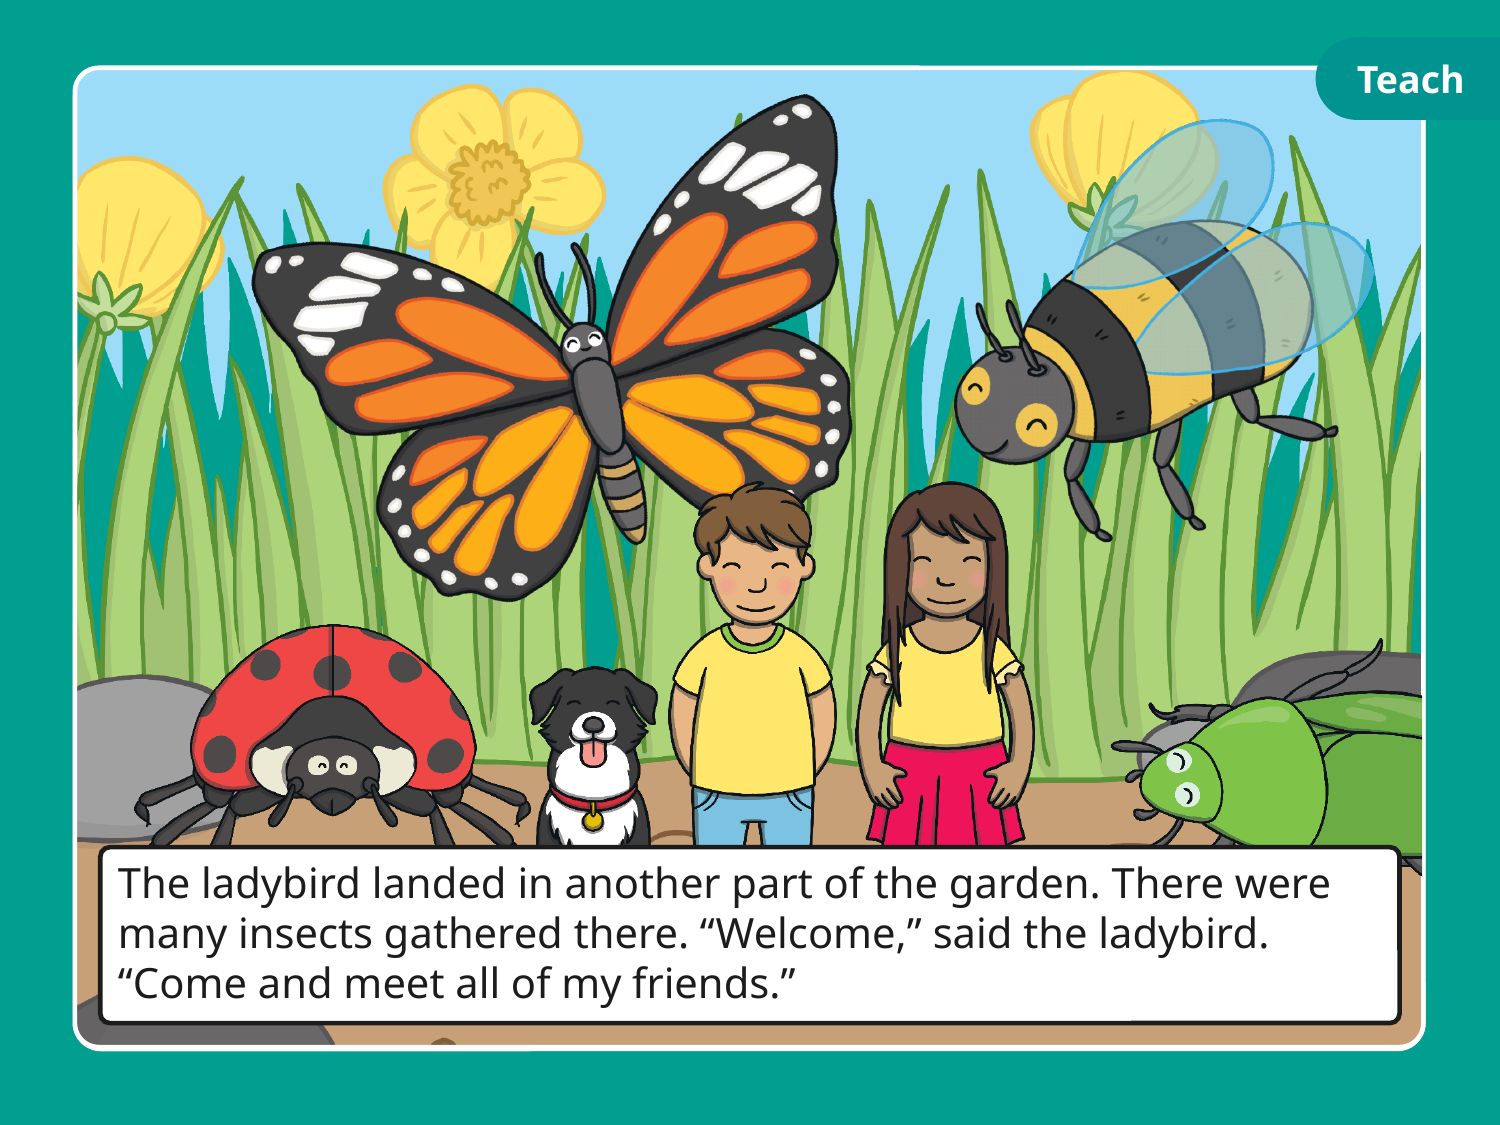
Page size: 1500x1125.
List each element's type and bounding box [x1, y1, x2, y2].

text_box [1315, 37, 1500, 120]
text_box [471, 481, 1035, 1014]
picture [74, 67, 1424, 1048]
